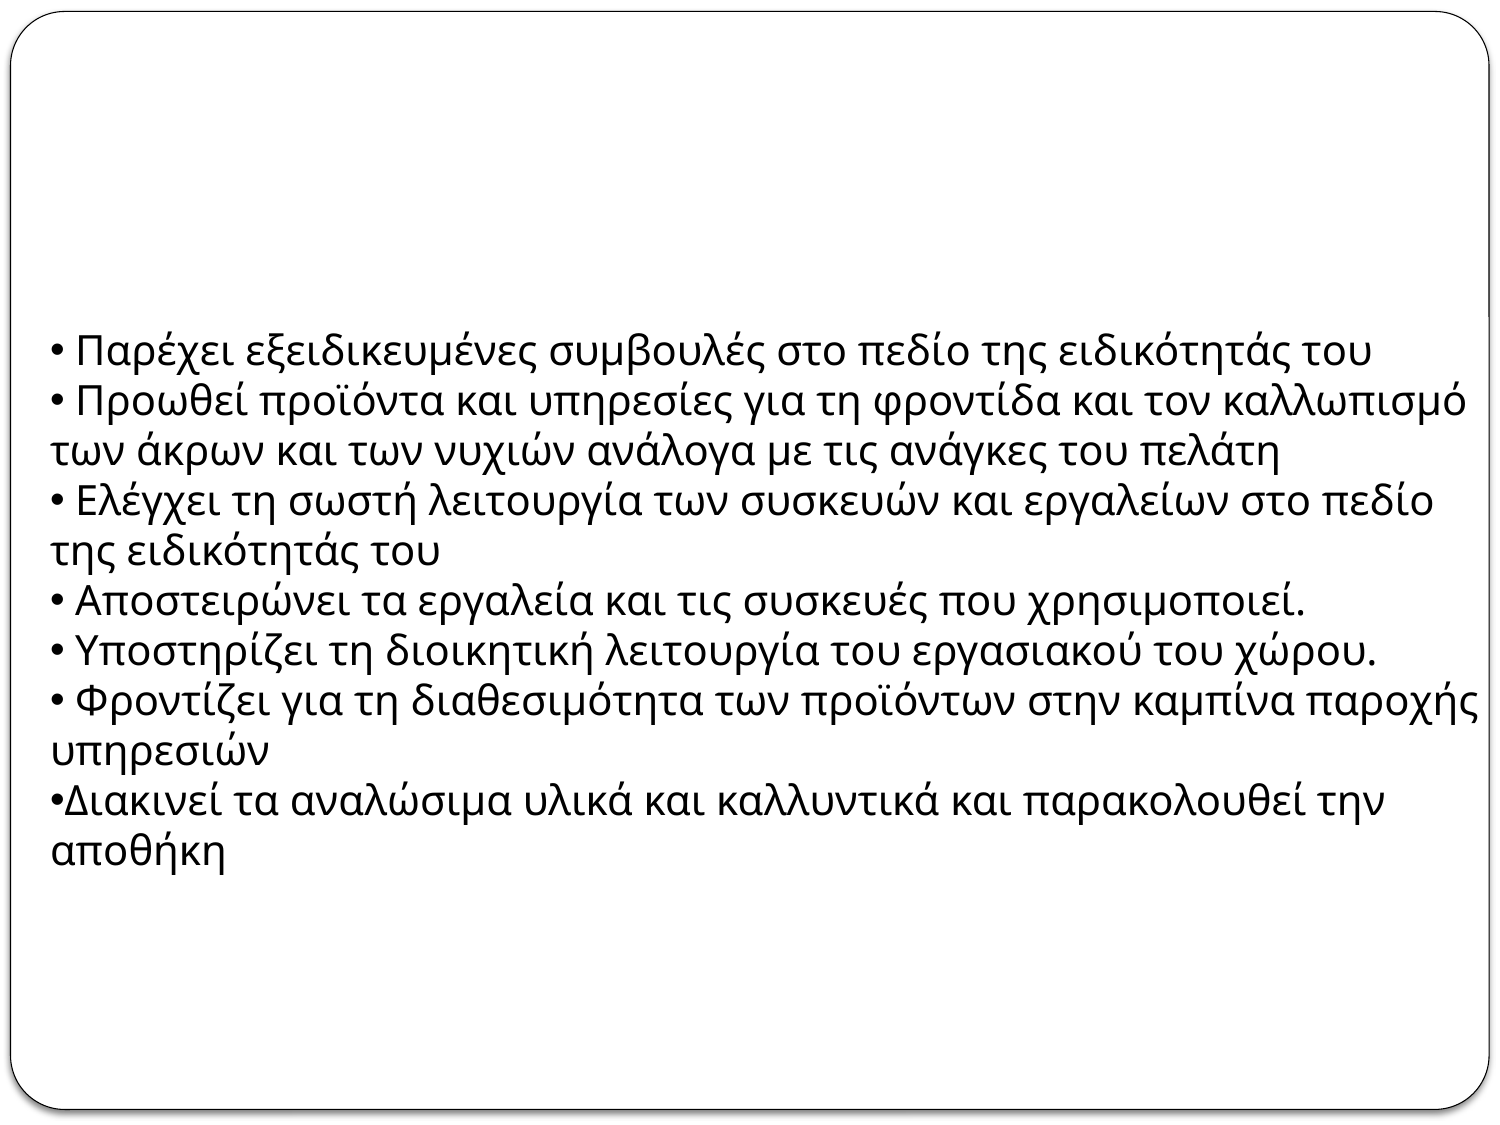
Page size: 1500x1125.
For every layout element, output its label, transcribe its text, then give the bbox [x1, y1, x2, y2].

text_box Παρέχει εξειδικευμένες συμβουλές στο πεδίο της ειδικότητάς του Προωθεί προϊόντα και υπηρεσίες για τη φροντίδα και τον καλλωπισμό των άκρων και των νυχιών ανάλογα με τις ανάγκες του πελάτη Ελέγχει τη σωστή λειτουργία των συσκευών και εργαλείων στο πεδίο της ειδικότητάς του Αποστειρώνει τα εργαλεία και τις συσκευές που χρησιμοποιεί. Υποστηρίζει τη διοικητική λειτουργία του εργασιακού του χώρου. Φροντίζει για τη διαθεσιμότητα των προϊόντων στην καμπίνα παροχής υπηρεσιών Διακινεί τα αναλώσιμα υλικά και καλλυντικά και παρακολουθεί την αποθήκη [35, 316, 1500, 882]
